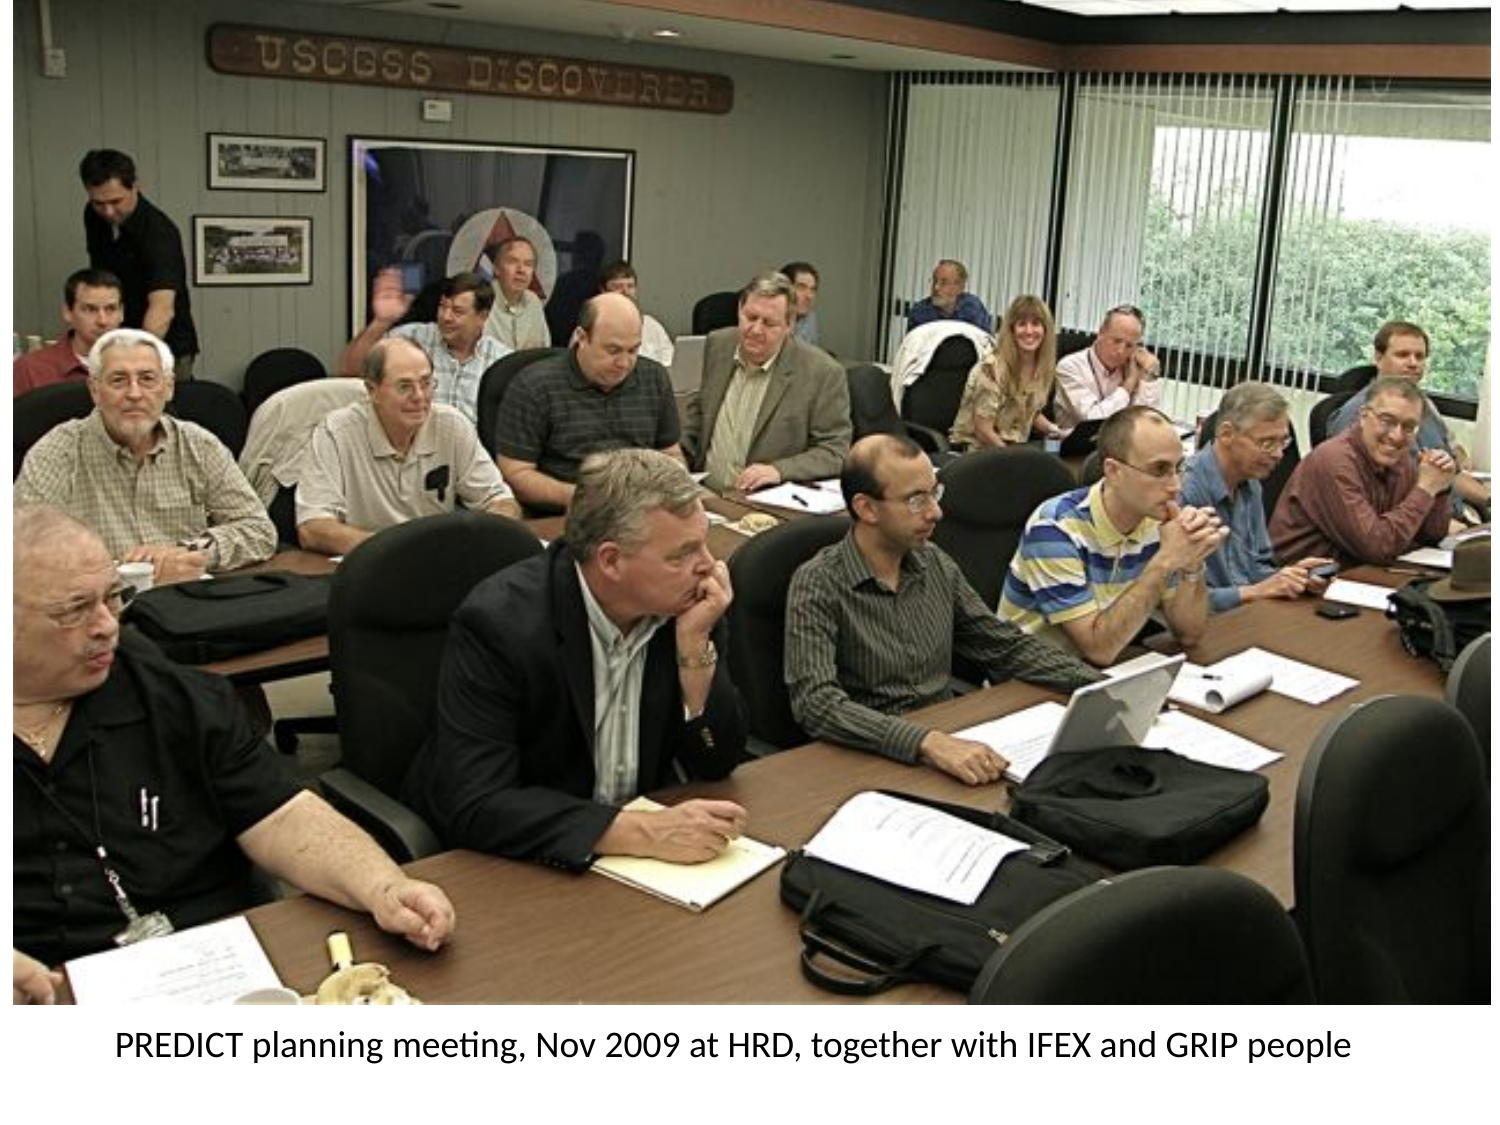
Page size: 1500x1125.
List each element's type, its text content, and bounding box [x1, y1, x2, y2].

text_box PREDICT planning meeting, Nov 2009 at HRD, together with IFEX and GRIP people [99, 1014, 1411, 1073]
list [0, 0, 1500, 1006]
